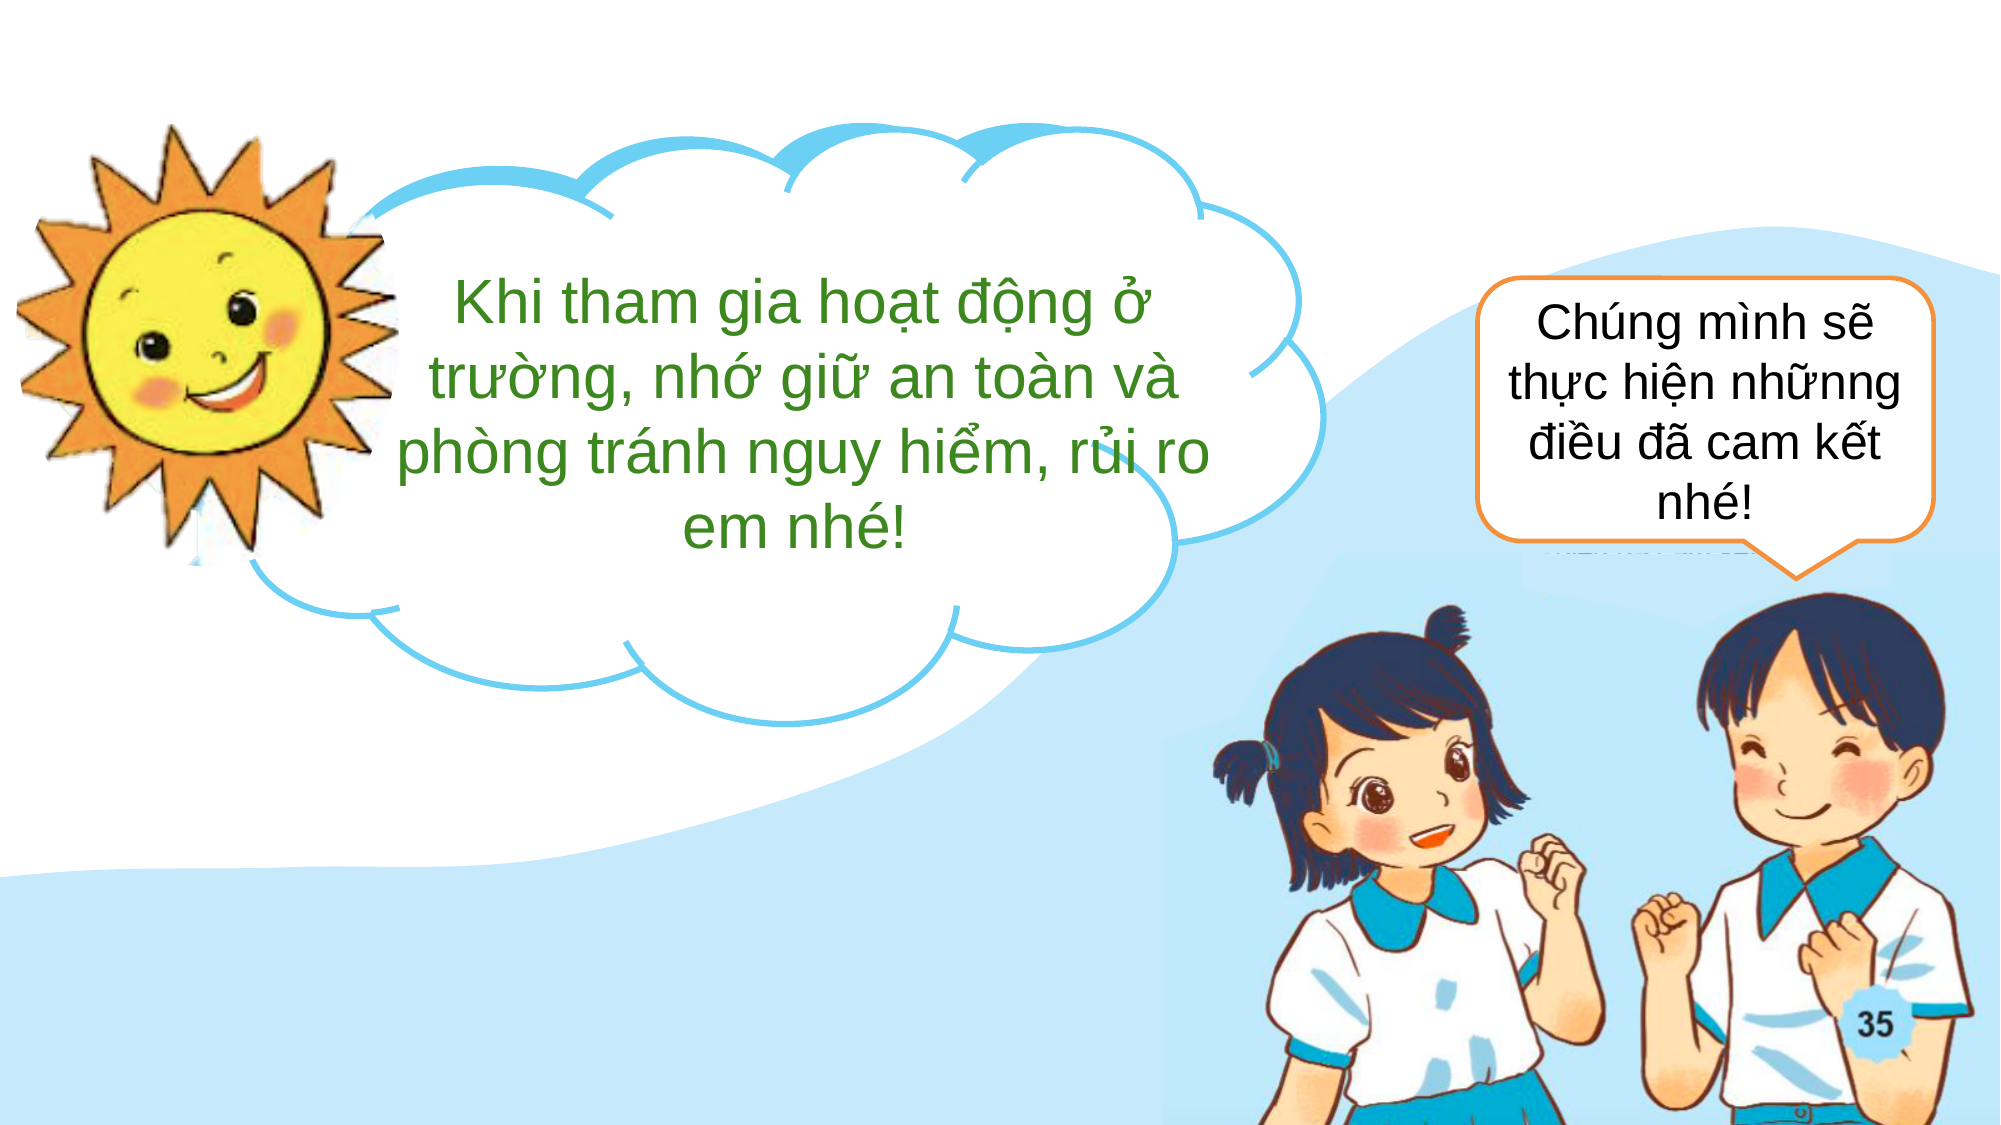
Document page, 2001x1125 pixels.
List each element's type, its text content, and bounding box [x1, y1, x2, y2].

text_box [1541, 225, 2000, 551]
text_box Chúng mình sẽ thực hiện nhữnng điều đã cam kết nhé! [1476, 276, 1935, 551]
text_box [0, 722, 1158, 1125]
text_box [1158, 551, 2000, 1125]
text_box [15, 97, 1323, 722]
text_box [1323, 299, 1754, 551]
